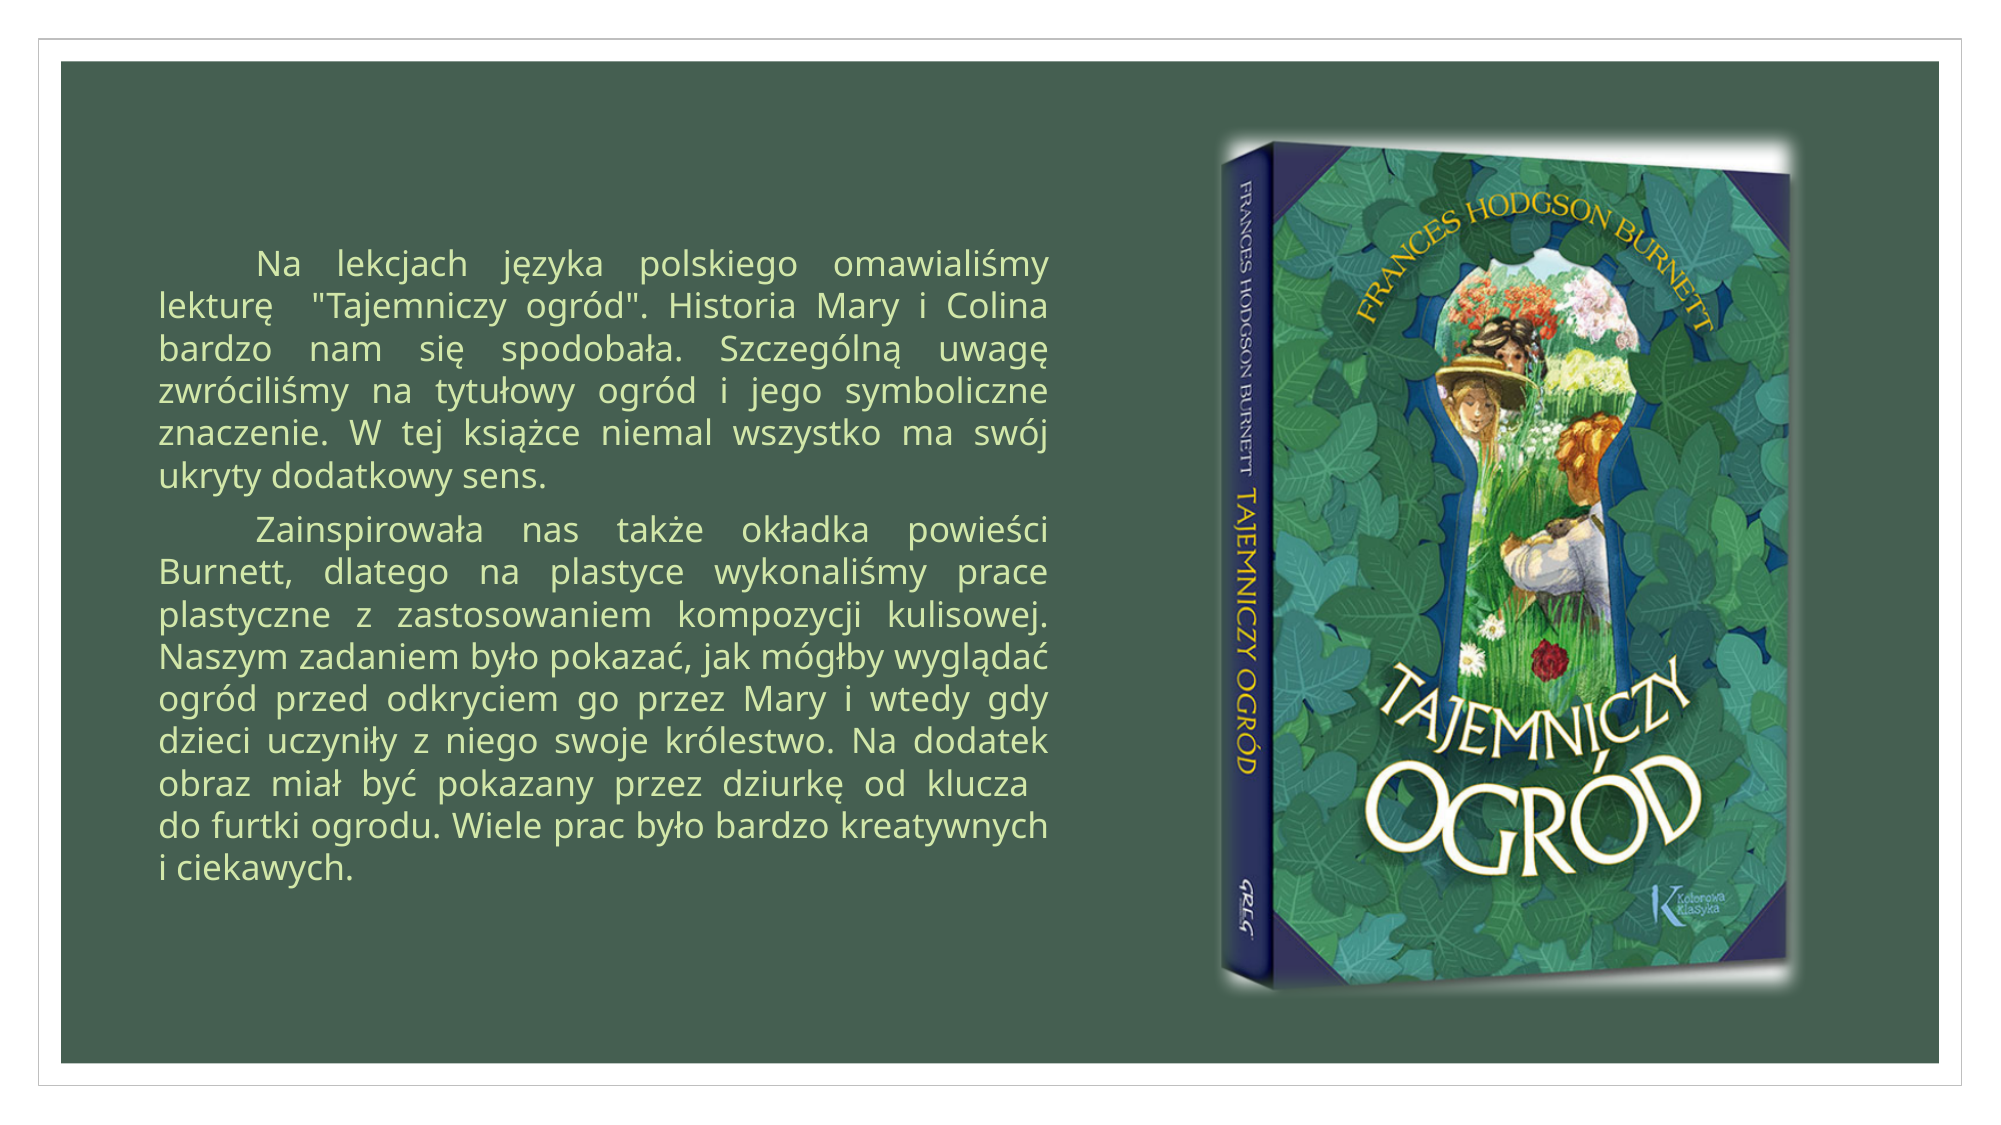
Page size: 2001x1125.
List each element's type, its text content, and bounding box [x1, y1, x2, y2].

picture [1212, 124, 1808, 1001]
list Na lekcjach języka polskiego omawialiśmy lekturę "Tajemniczy ogród". Historia Mary i Colina bardzo nam się spodobała. Szczególną uwagę zwróciliśmy na tytułowy ogród i jego symboliczne znaczenie. W tej książce niemal wszystko ma swój ukryty dodatkowy sens. Zainspirowała nas także okładka powieści Burnett, dlatego na plastyce wykonaliśmy prace plastyczne z zastosowaniem kompozycji kulisowej. Naszym zadaniem było pokazać, jak mógłby wyglądać ogród przed odkryciem go przez Mary i wtedy gdy dzieci uczyniły z niego swoje królestwo. Na dodatek obraz miał być pokazany przez dziurkę od klucza do furtki ogrodu. Wiele prac było bardzo kreatywnych i ciekawych. [143, 192, 1066, 925]
